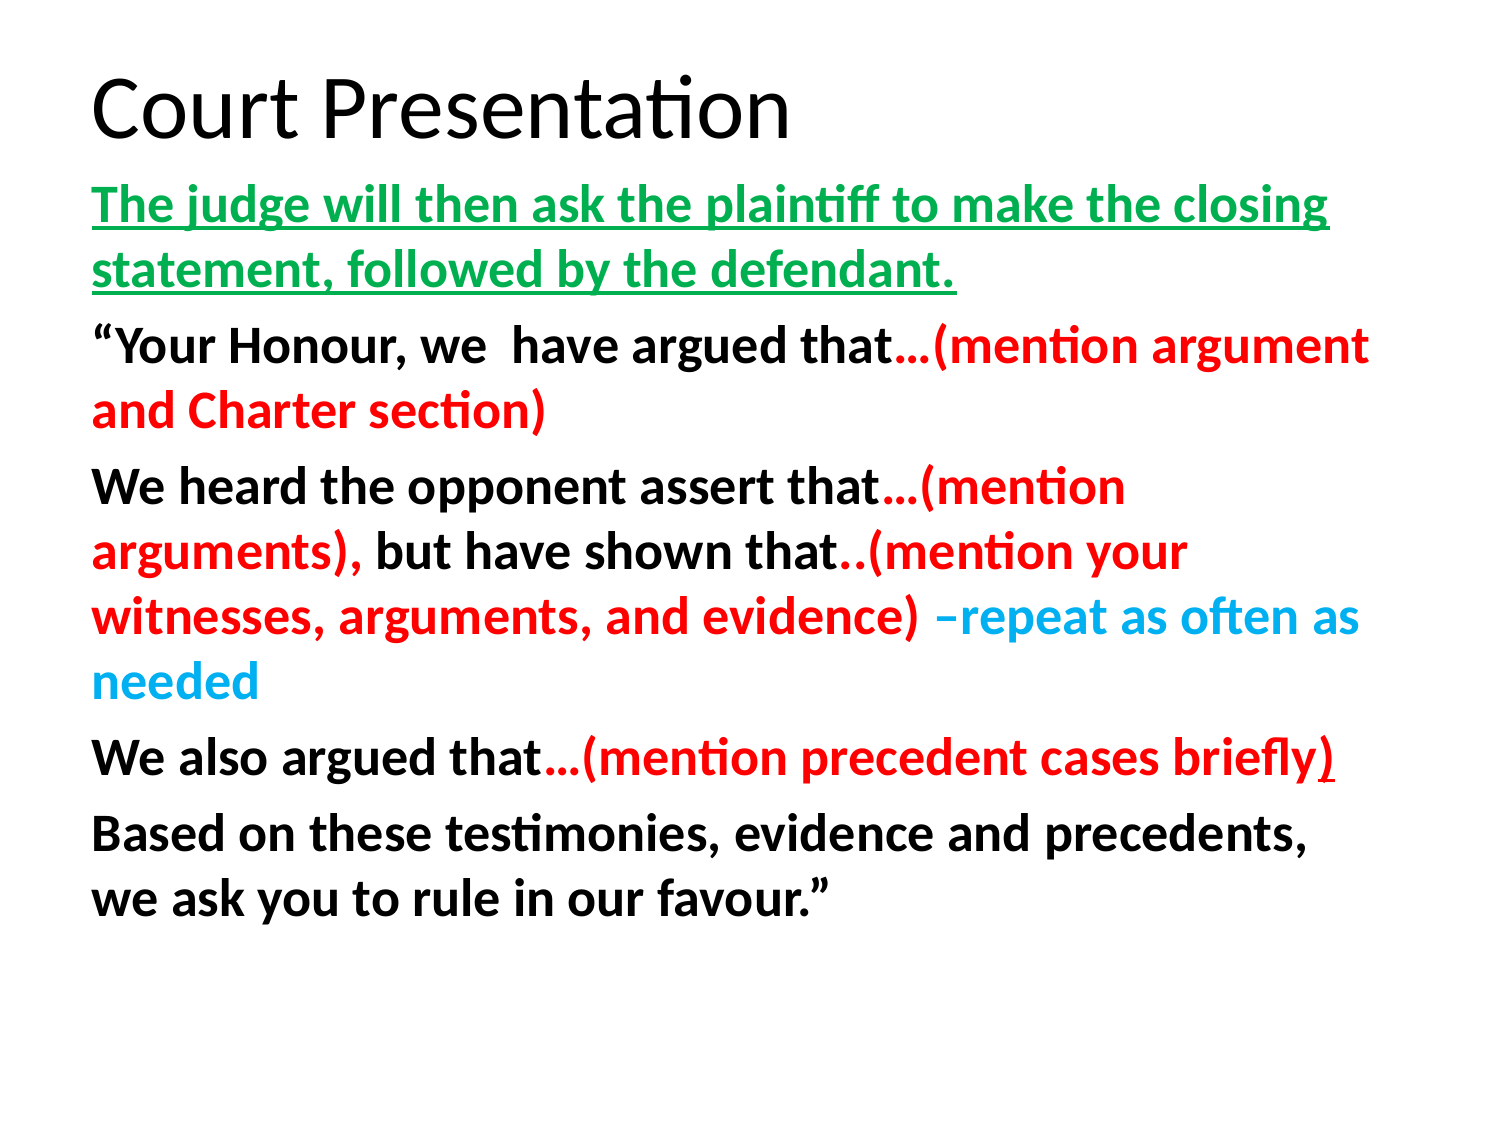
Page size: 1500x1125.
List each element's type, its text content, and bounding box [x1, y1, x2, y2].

title Court Presentation [76, 30, 1399, 160]
subtitle The judge will then ask the plaintiff to make the closing statement, followed by the defendant. “Your Honour, we have argued that…(mention argument and Charter section) We heard the opponent assert that…(mention arguments), but have shown that..(mention your witnesses, arguments, and evidence) –repeat as often as needed We also argued that…(mention precedent cases briefly) Based on these testimonies, evidence and precedents, we ask you to rule in our favour.” [76, 160, 1400, 1047]
